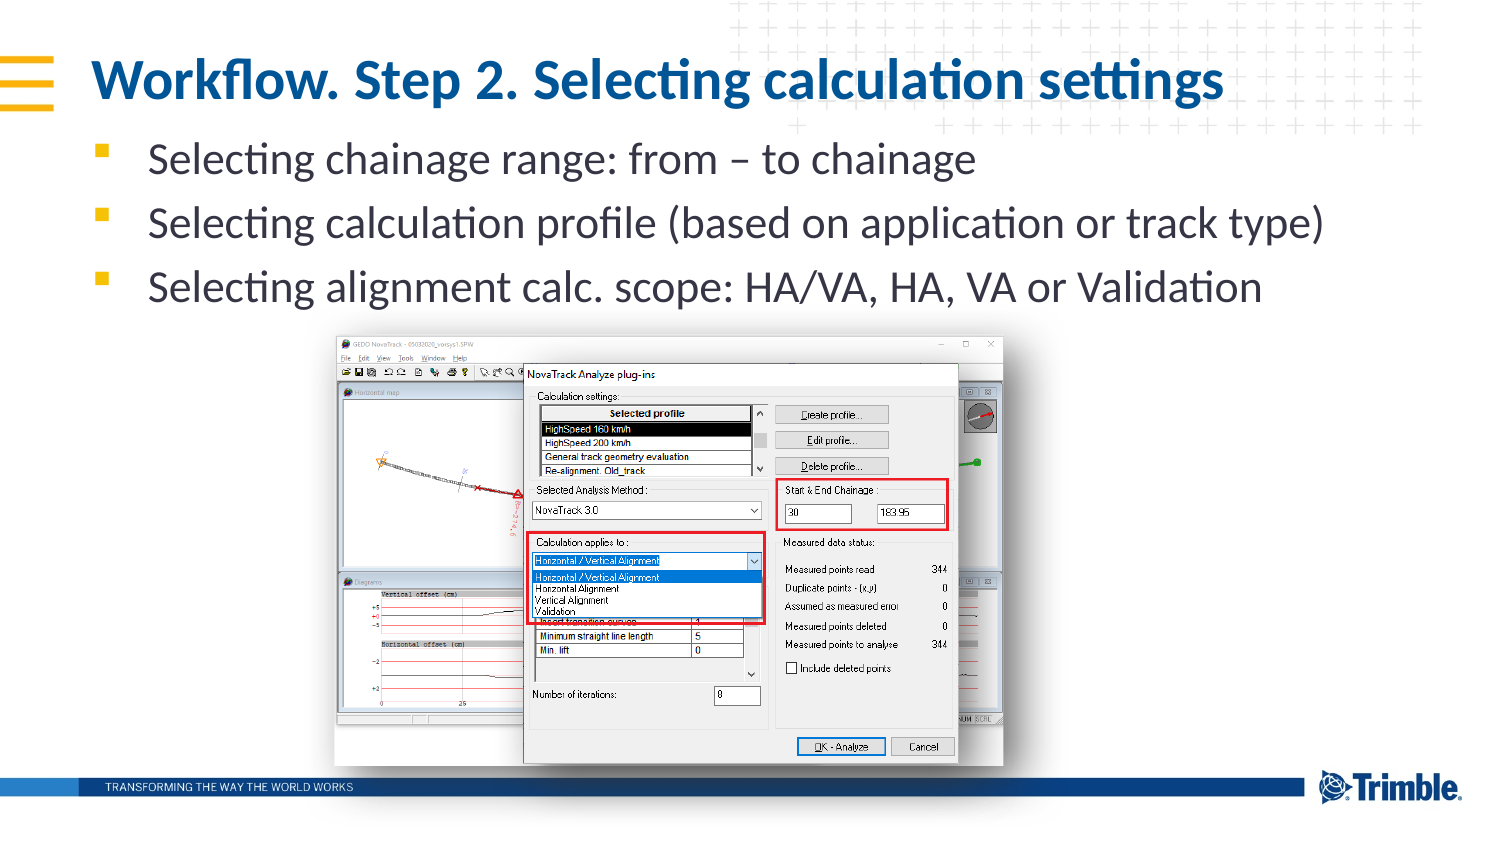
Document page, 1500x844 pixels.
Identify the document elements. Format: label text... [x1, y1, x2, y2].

title Workflow. Step 2. Selecting calculation settings [76, 35, 1466, 121]
list Selecting chainage range: from – to chainage Selecting calculation profile (based on application or track type) Selecting alignment calc. scope: HA/VA, HA, VA or Validation [76, 121, 1466, 751]
picture [0, 1, 1500, 844]
